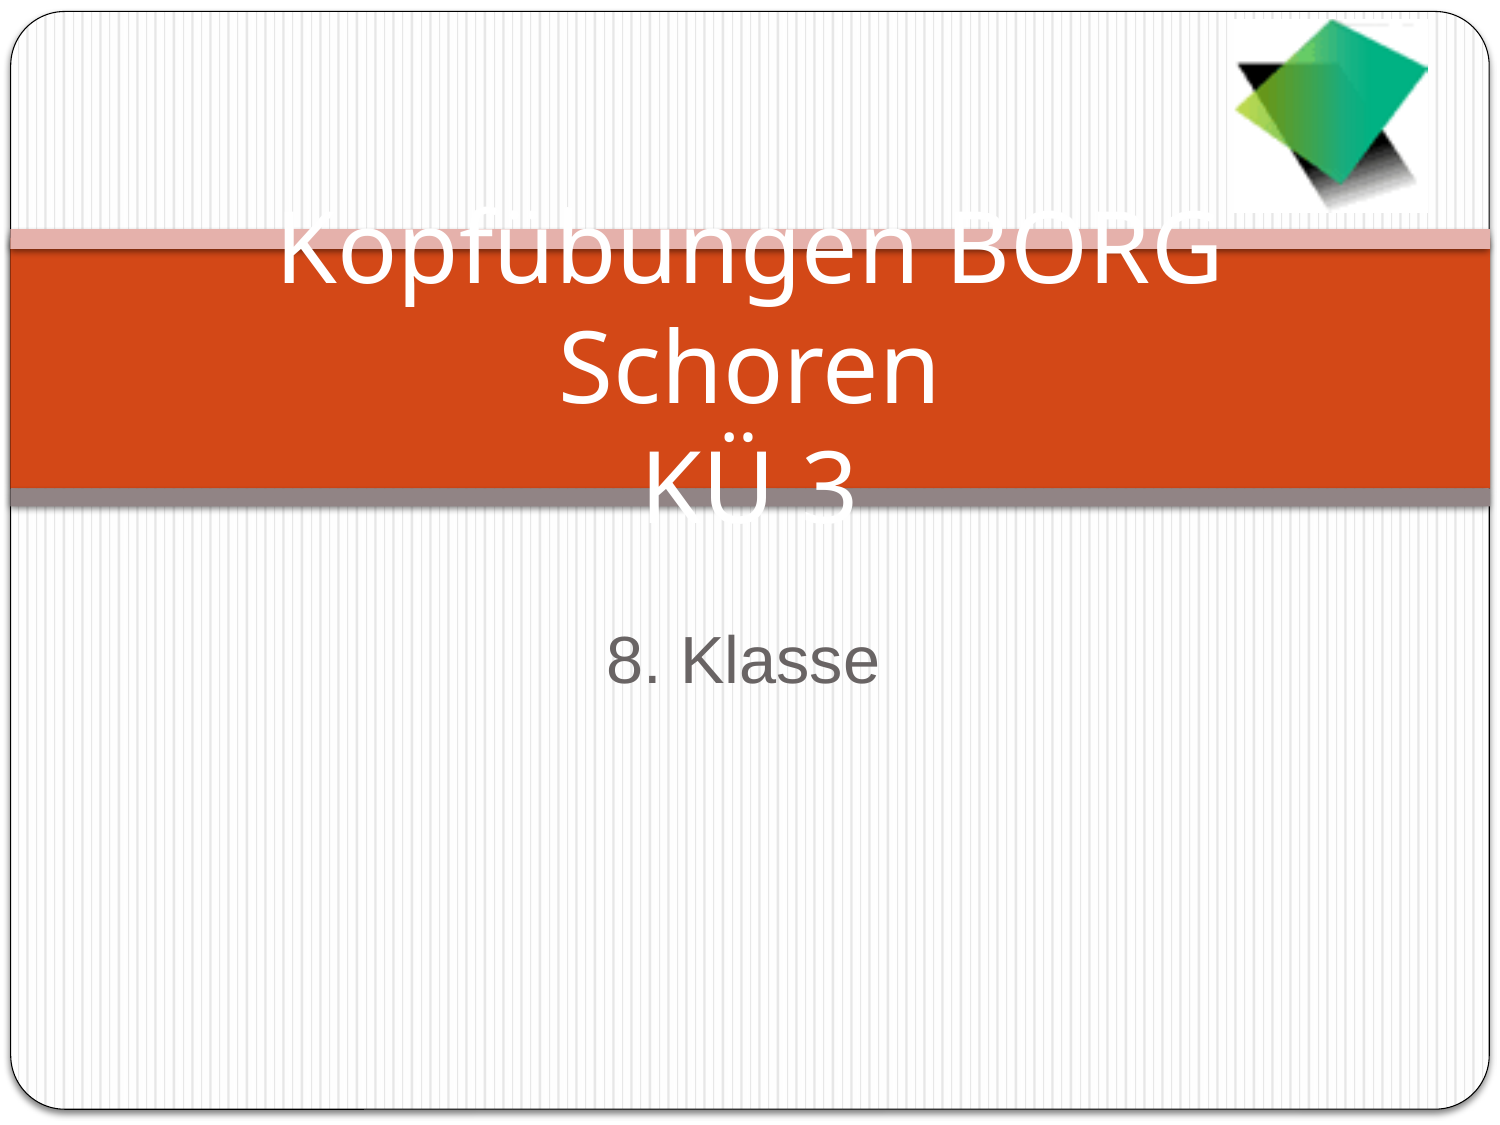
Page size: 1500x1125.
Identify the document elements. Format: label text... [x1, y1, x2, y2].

picture [1234, 19, 1428, 213]
subtitle 8. Klasse [218, 609, 1269, 873]
title Kopfübungen BORG Schoren KÜ 3 [75, 247, 1425, 489]
